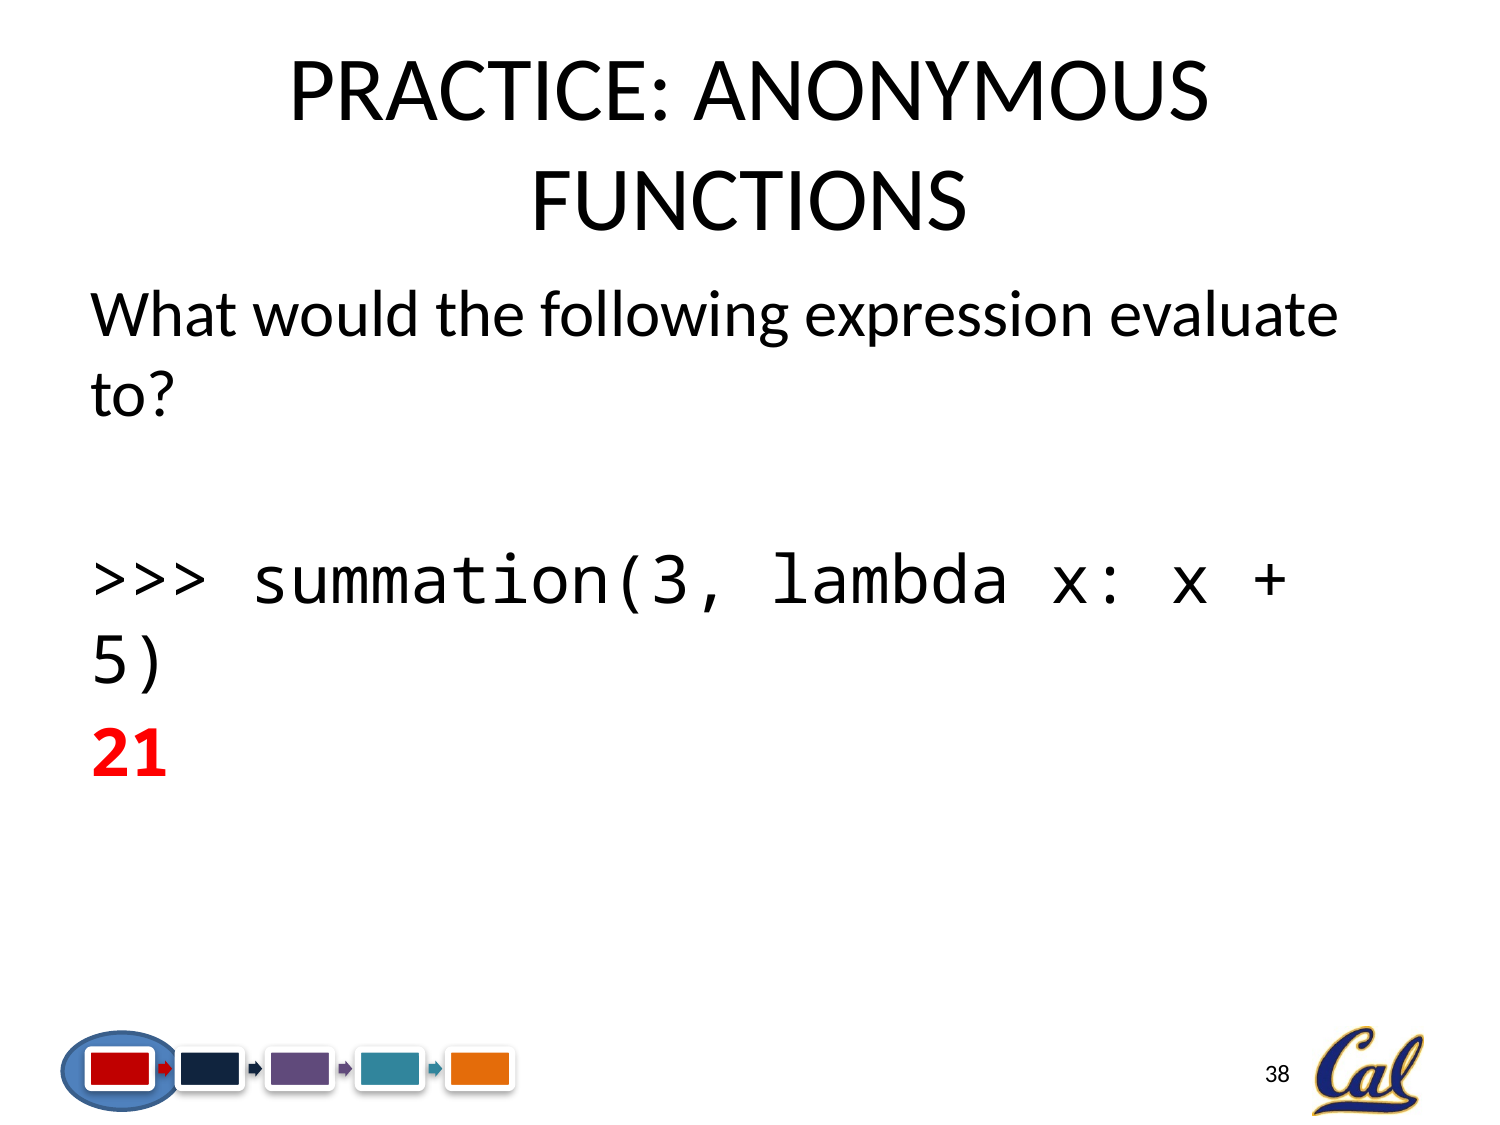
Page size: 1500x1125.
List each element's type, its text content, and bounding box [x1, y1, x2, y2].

picture [1312, 1026, 1424, 1116]
list What would the following expression evaluate to? >>> summation(3, lambda x: x + 5) 21 [75, 262, 1425, 1005]
title Practice: Anonymous Functions [75, 45, 1425, 233]
